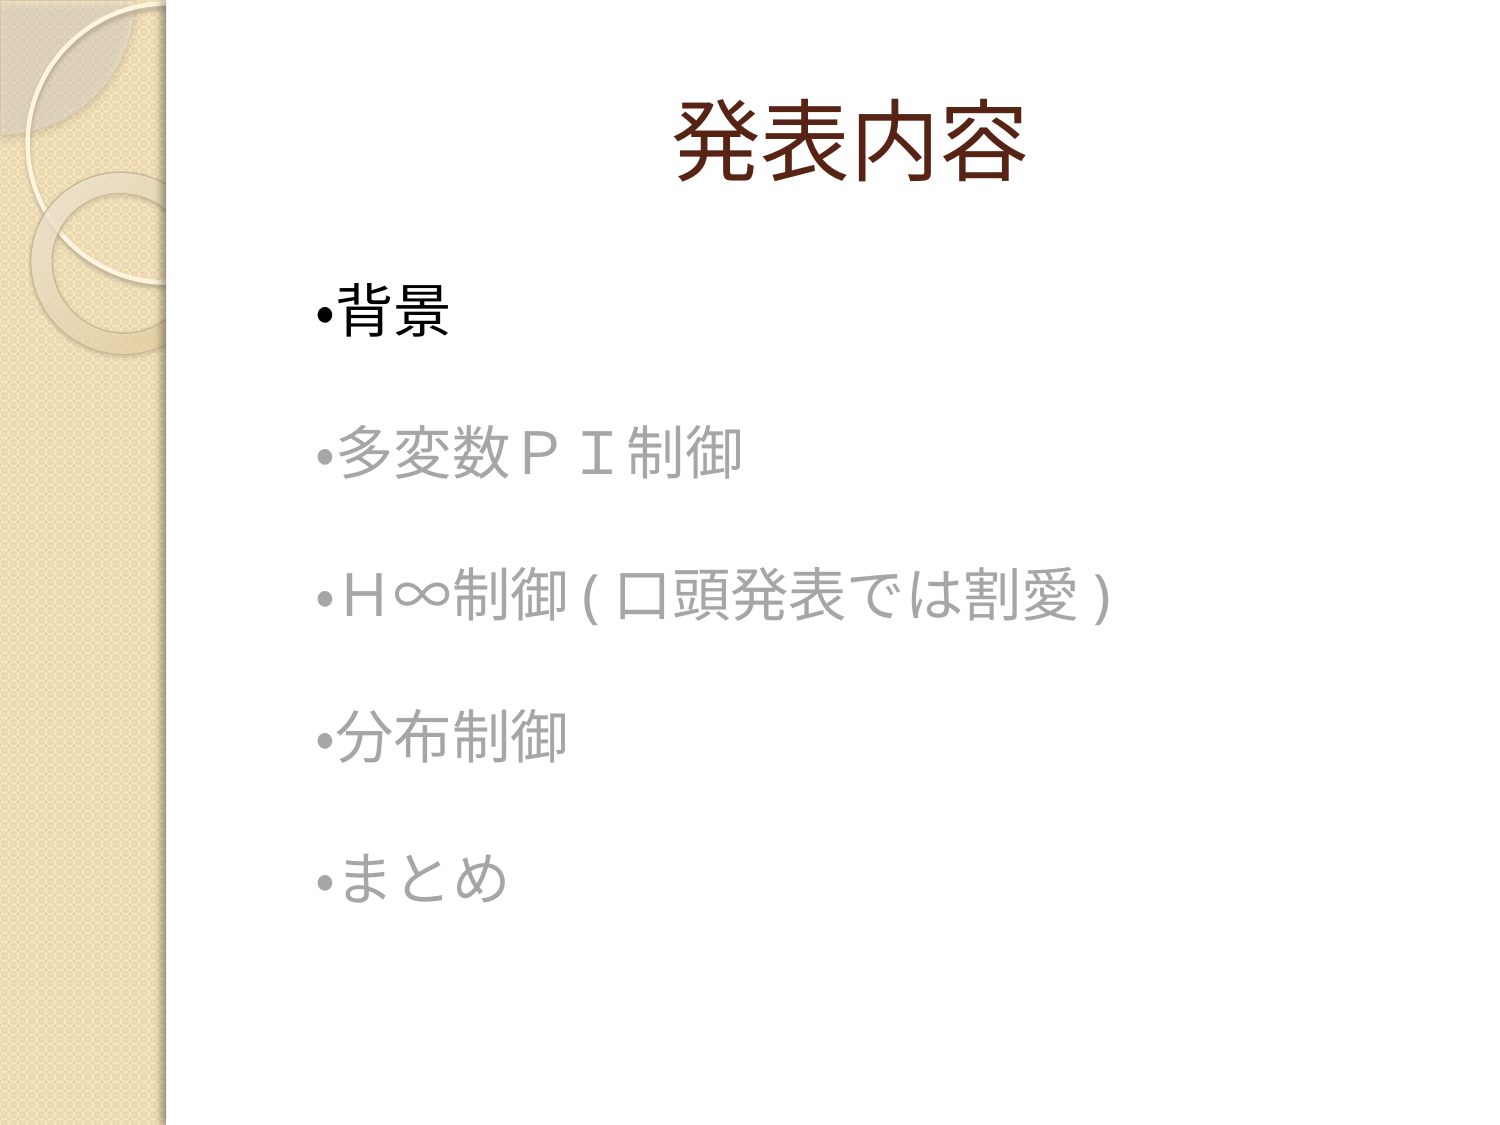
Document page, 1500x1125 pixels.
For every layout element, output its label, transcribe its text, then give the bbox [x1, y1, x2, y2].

text_box ・背景 [301, 267, 1435, 352]
title 発表内容 [235, 45, 1466, 233]
text_box ・分布制御 [301, 692, 1435, 778]
text_box ・まとめ [301, 834, 1435, 919]
text_box ・多変数ＰＩ制御 [301, 408, 1435, 494]
text_box ・Ｈ∞制御(口頭発表では割愛) [301, 550, 1435, 636]
